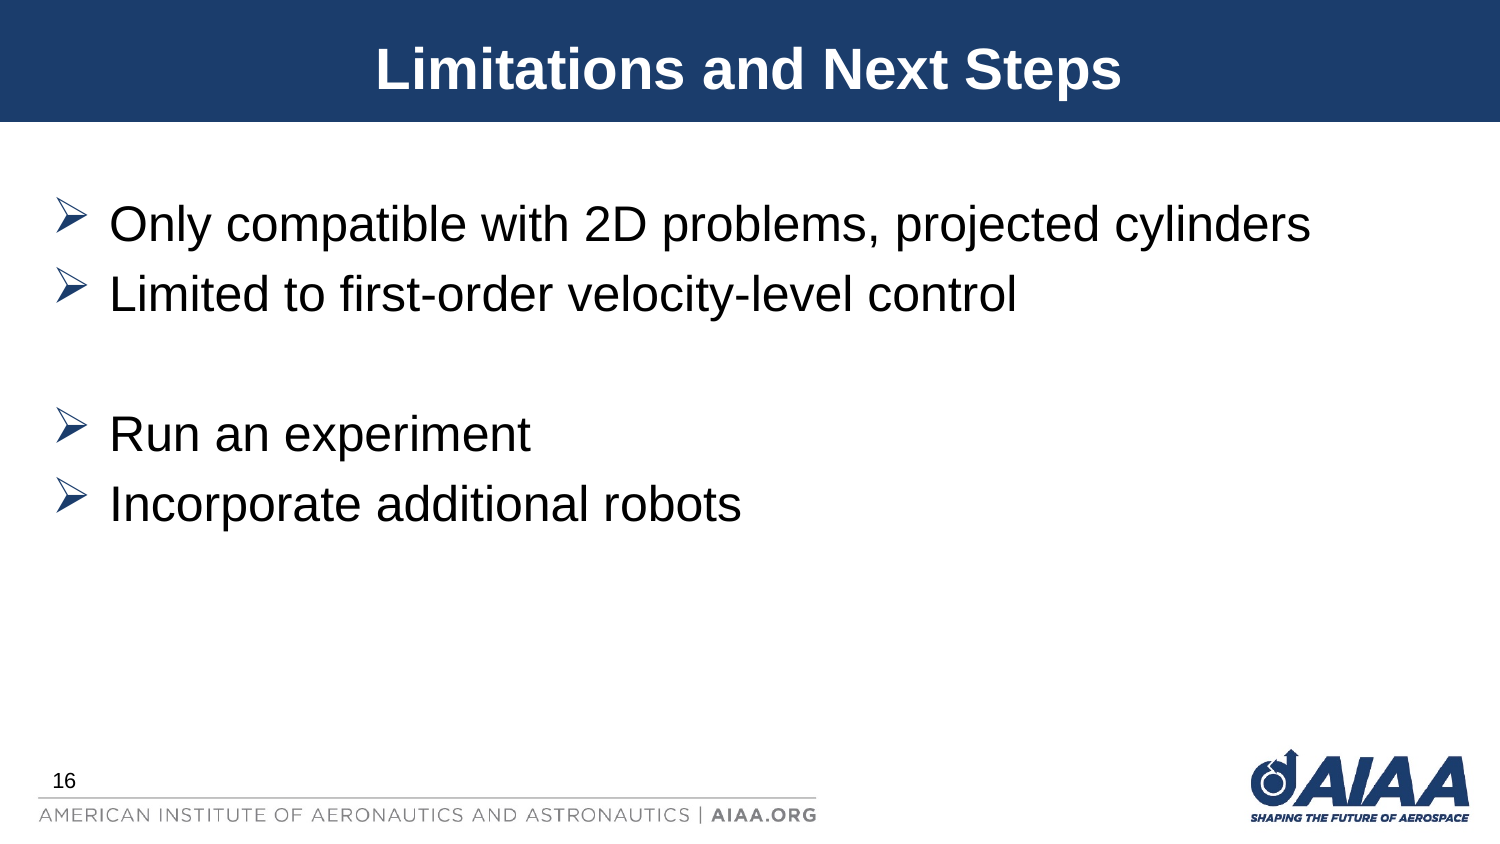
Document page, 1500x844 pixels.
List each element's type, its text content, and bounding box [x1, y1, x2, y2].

picture [0, 122, 1500, 844]
slide_number 16 [37, 759, 188, 788]
list Only compatible with 2D problems, projected cylinders Limited to first-order velocity-level control Run an experiment Incorporate additional robots [37, 184, 1464, 737]
title Limitations and Next Steps [37, 23, 1463, 109]
